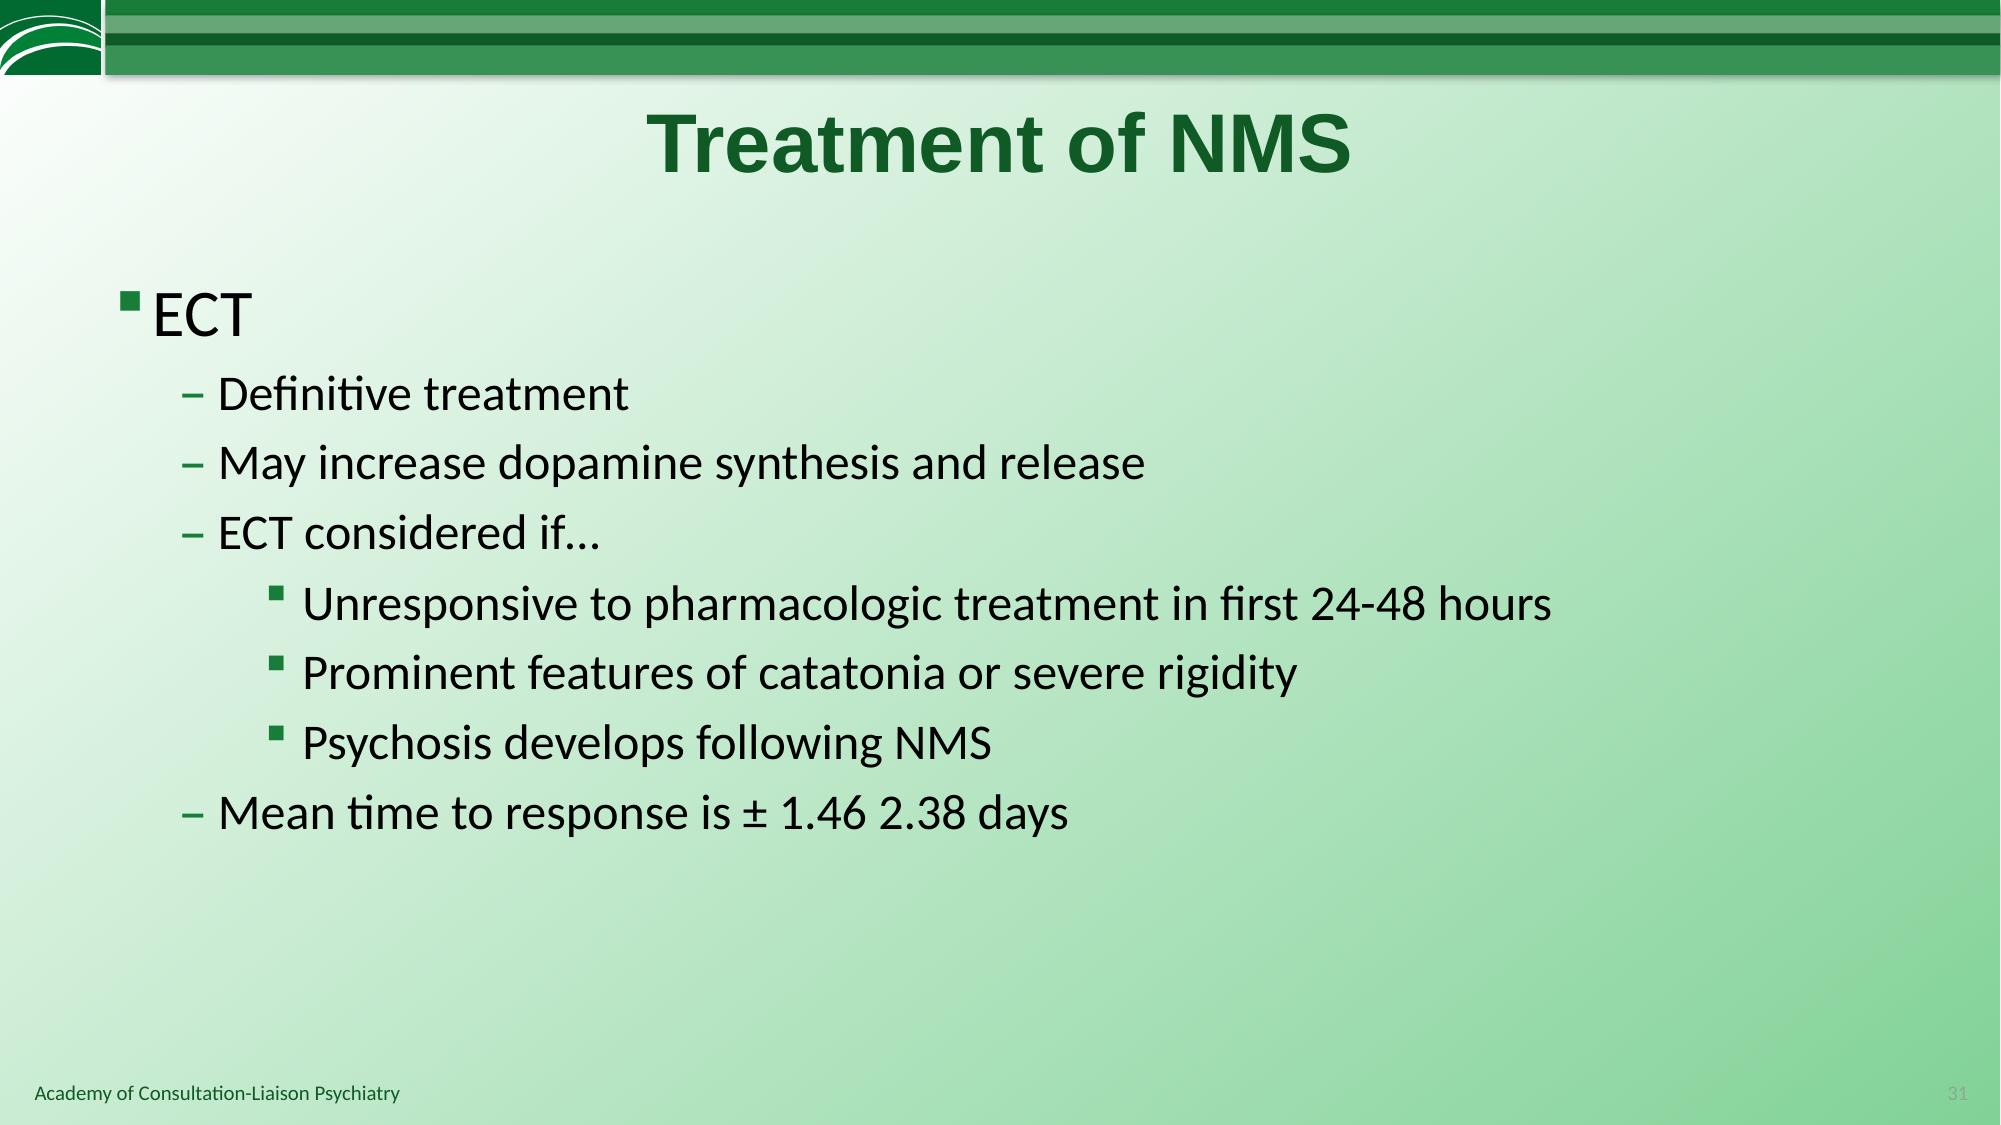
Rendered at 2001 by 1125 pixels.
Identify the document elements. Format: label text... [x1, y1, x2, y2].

slide_number 31 [1903, 1062, 1984, 1122]
title Treatment of NMS [99, 45, 1900, 233]
picture [0, 0, 101, 75]
list ECT Definitive treatment May increase dopamine synthesis and release ECT considered if… Unresponsive to pharmacologic treatment in first 24-48 hours Prominent features of catatonia or severe rigidity Psychosis develops following NMS Mean time to response is ± 1.46 2.38 days [99, 262, 1900, 1005]
